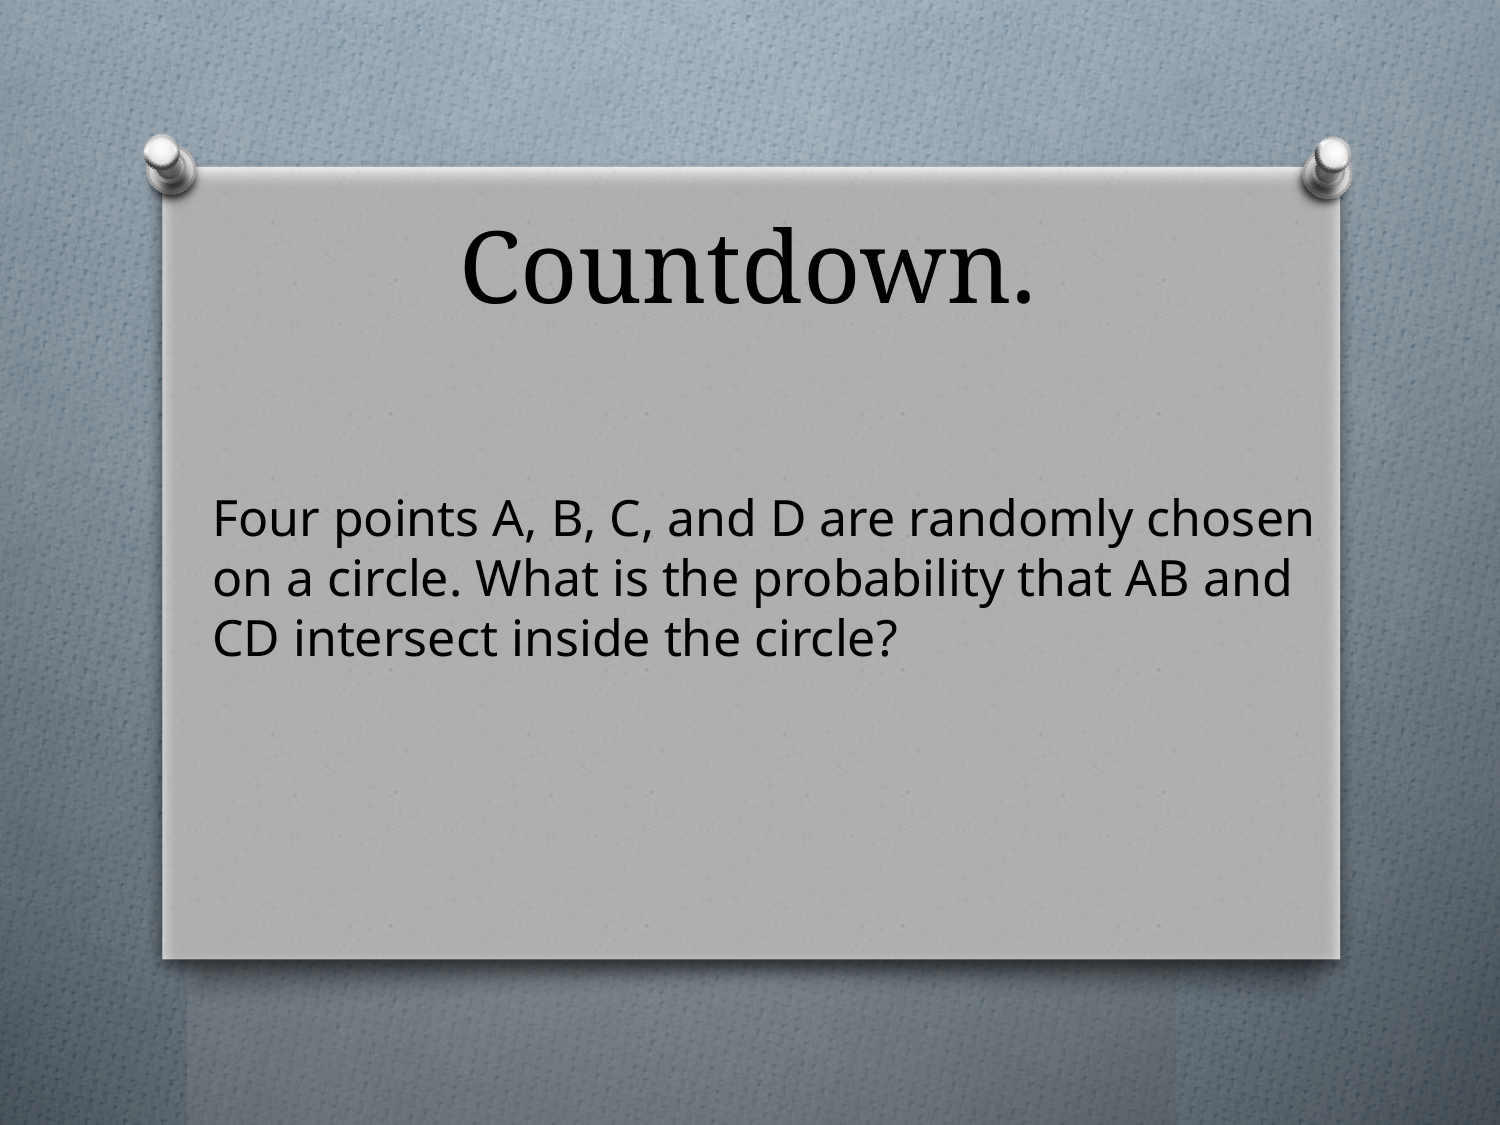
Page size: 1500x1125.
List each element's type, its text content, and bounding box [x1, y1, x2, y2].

text_box Four points A, B, C, and D are randomly chosen on a circle. What is the probability that AB and CD intersect inside the circle? [197, 479, 1331, 734]
picture [112, 100, 235, 206]
picture [1274, 109, 1396, 219]
title Countdown. [156, 165, 1340, 331]
